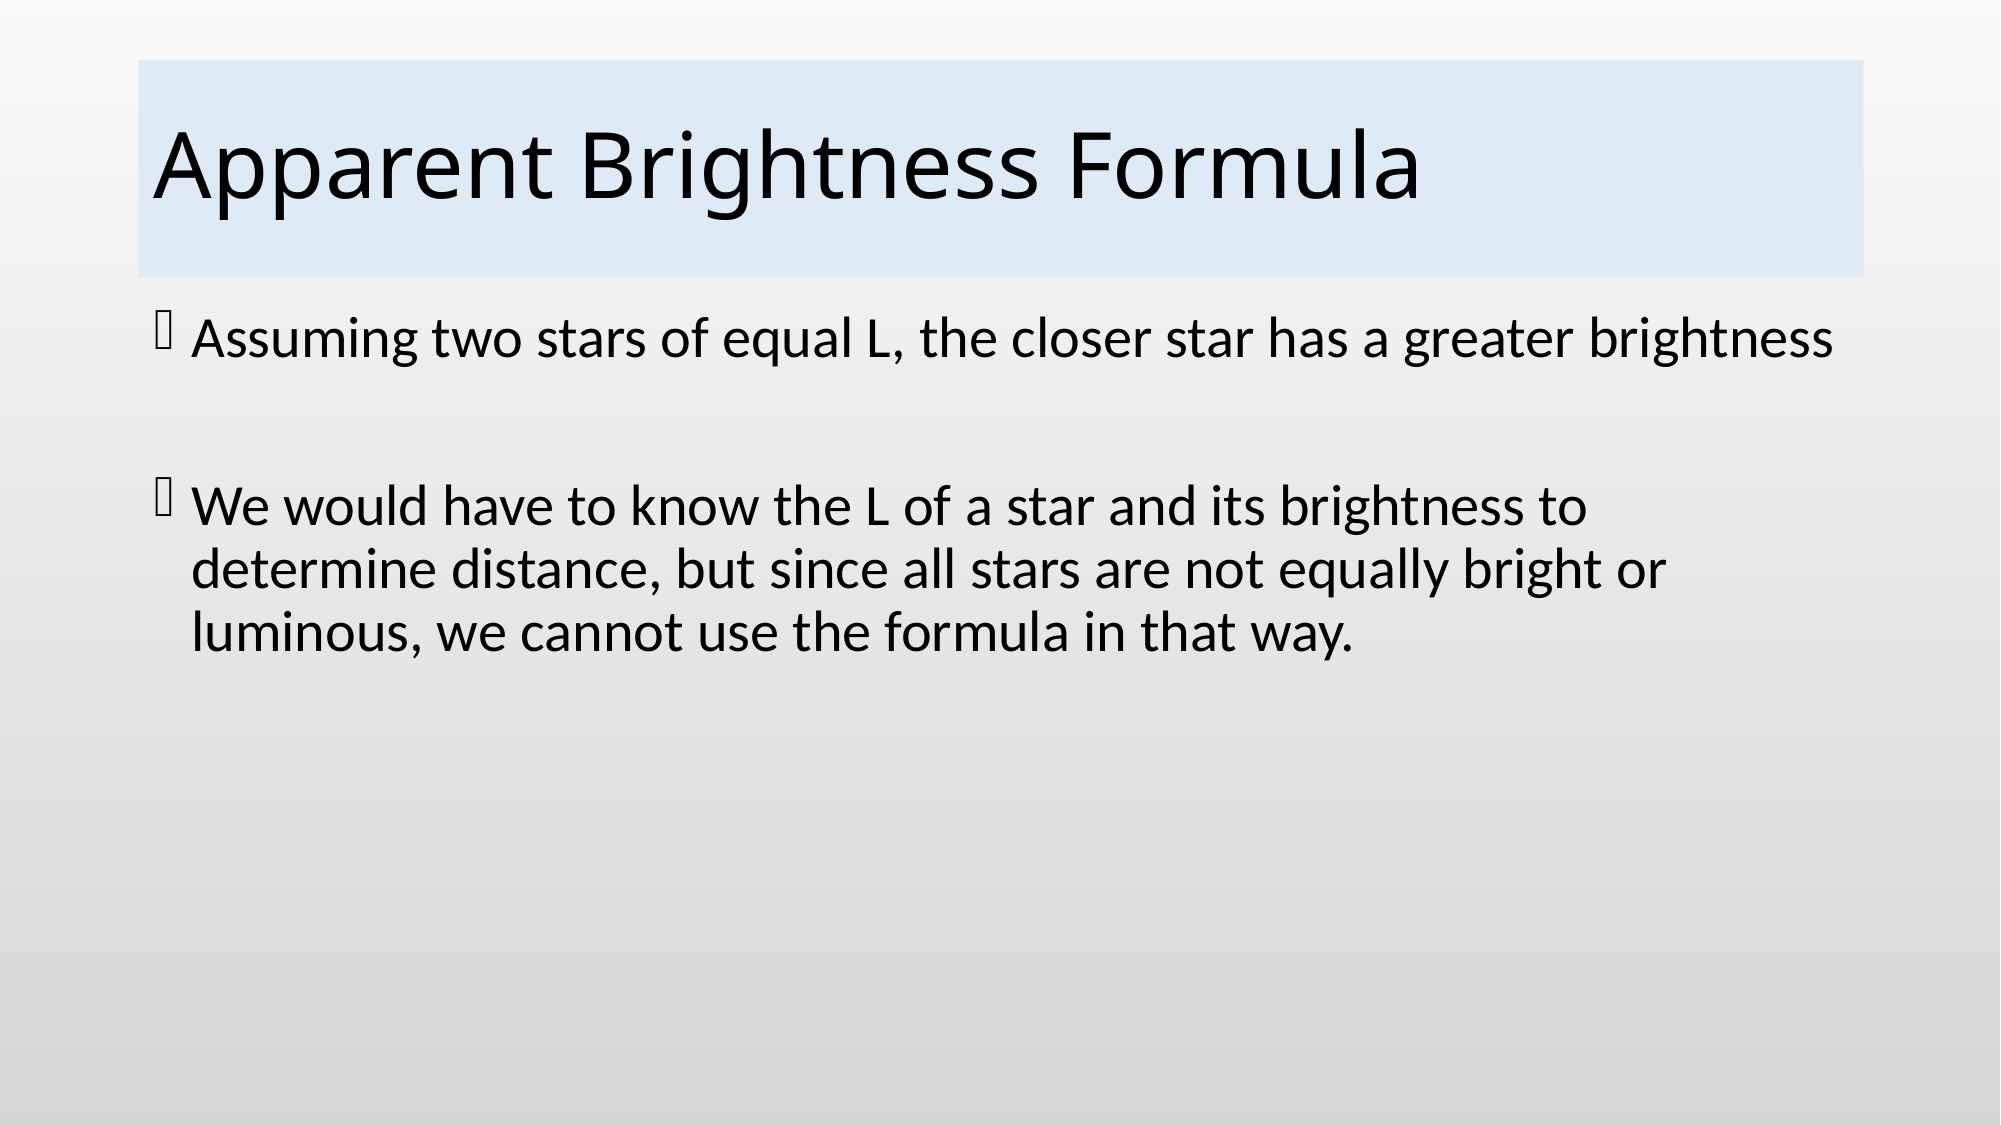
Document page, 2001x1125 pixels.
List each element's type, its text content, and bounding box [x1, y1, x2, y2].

list Assuming two stars of equal L, the closer star has a greater brightness We would have to know the L of a star and its brightness to determine distance, but since all stars are not equally bright or luminous, we cannot use the formula in that way. [138, 299, 1864, 1014]
title Apparent Brightness Formula [138, 60, 1864, 278]
